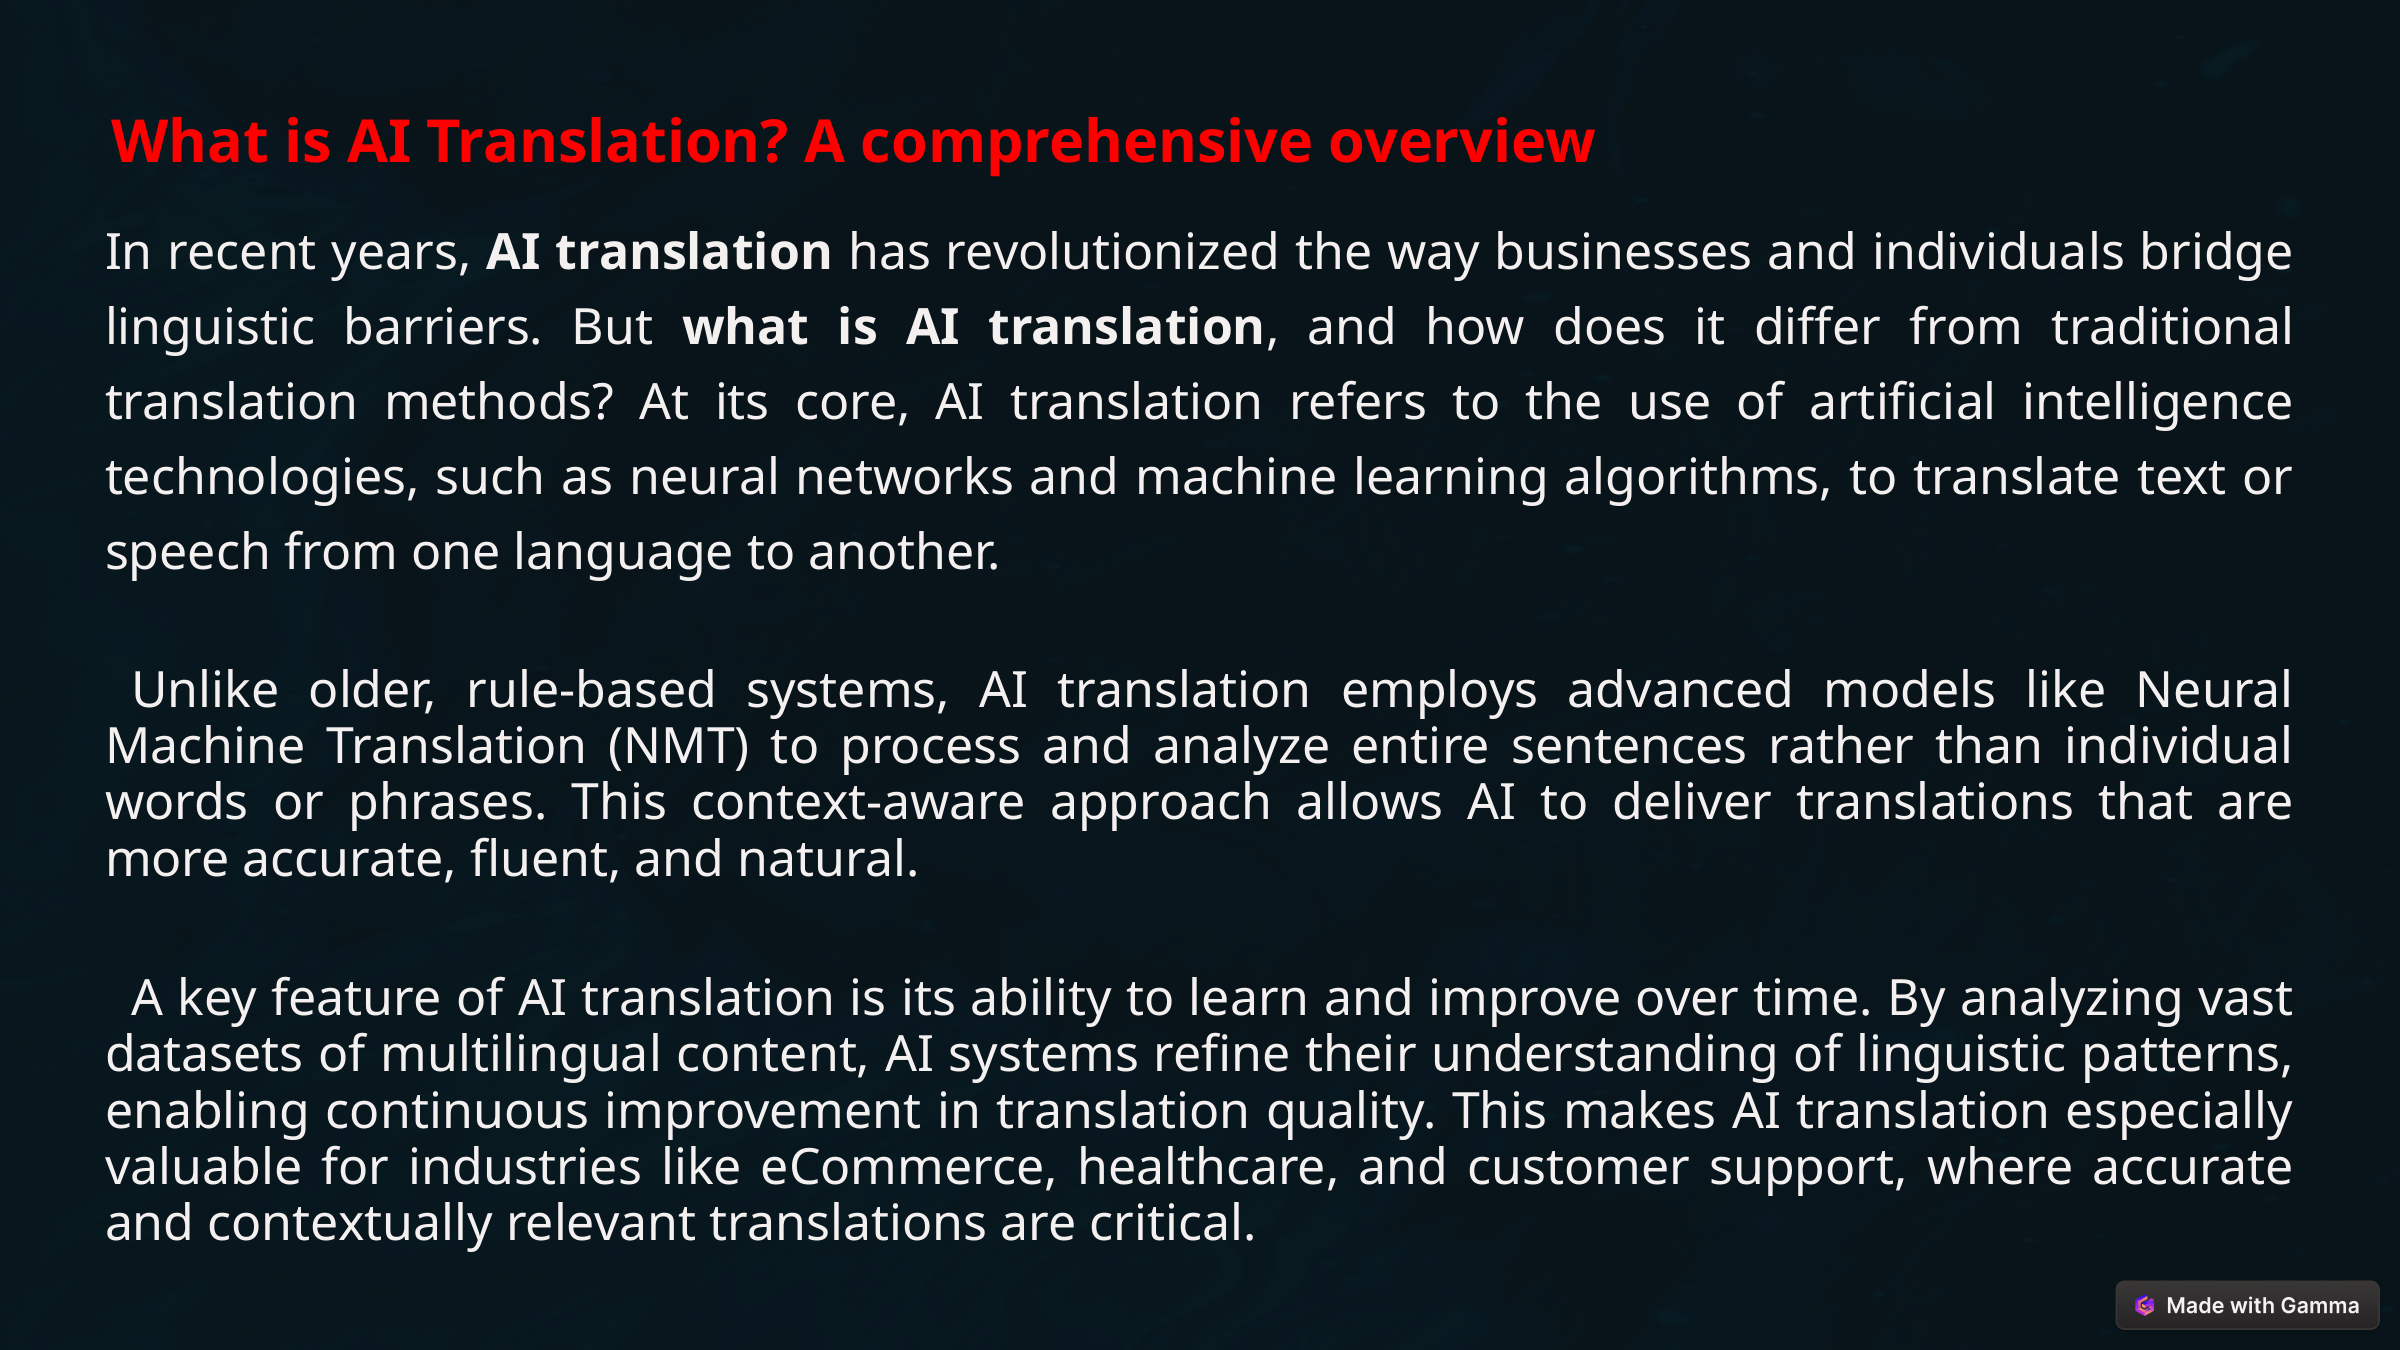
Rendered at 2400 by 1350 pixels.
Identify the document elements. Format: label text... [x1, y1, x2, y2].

text_box In recent years, AI translation has revolutionized the way businesses and individuals bridge linguistic barriers. But what is AI translation, and how does it differ from traditional translation methods? At its core, AI translation refers to the use of artificial intelligence technologies, such as neural networks and machine learning algorithms, to translate text or speech from one language to another. [105, 204, 2295, 655]
text_box Unlike older, rule-based systems, AI translation employs advanced models like Neural Machine Translation (NMT) to process and analyze entire sentences rather than individual words or phrases. This context-aware approach allows AI to deliver translations that are more accurate, fluent, and natural. [105, 661, 2295, 887]
picture [2106, 1271, 2389, 1339]
text_box What is AI Translation? A comprehensive overview [105, 99, 1604, 175]
text_box A key feature of AI translation is its ability to learn and improve over time. By analyzing vast datasets of multilingual content, AI systems refine their understanding of linguistic patterns, enabling continuous improvement in translation quality. This makes AI translation especially valuable for industries like eCommerce, healthcare, and customer support, where accurate and contextually relevant translations are critical. [105, 969, 2295, 1251]
